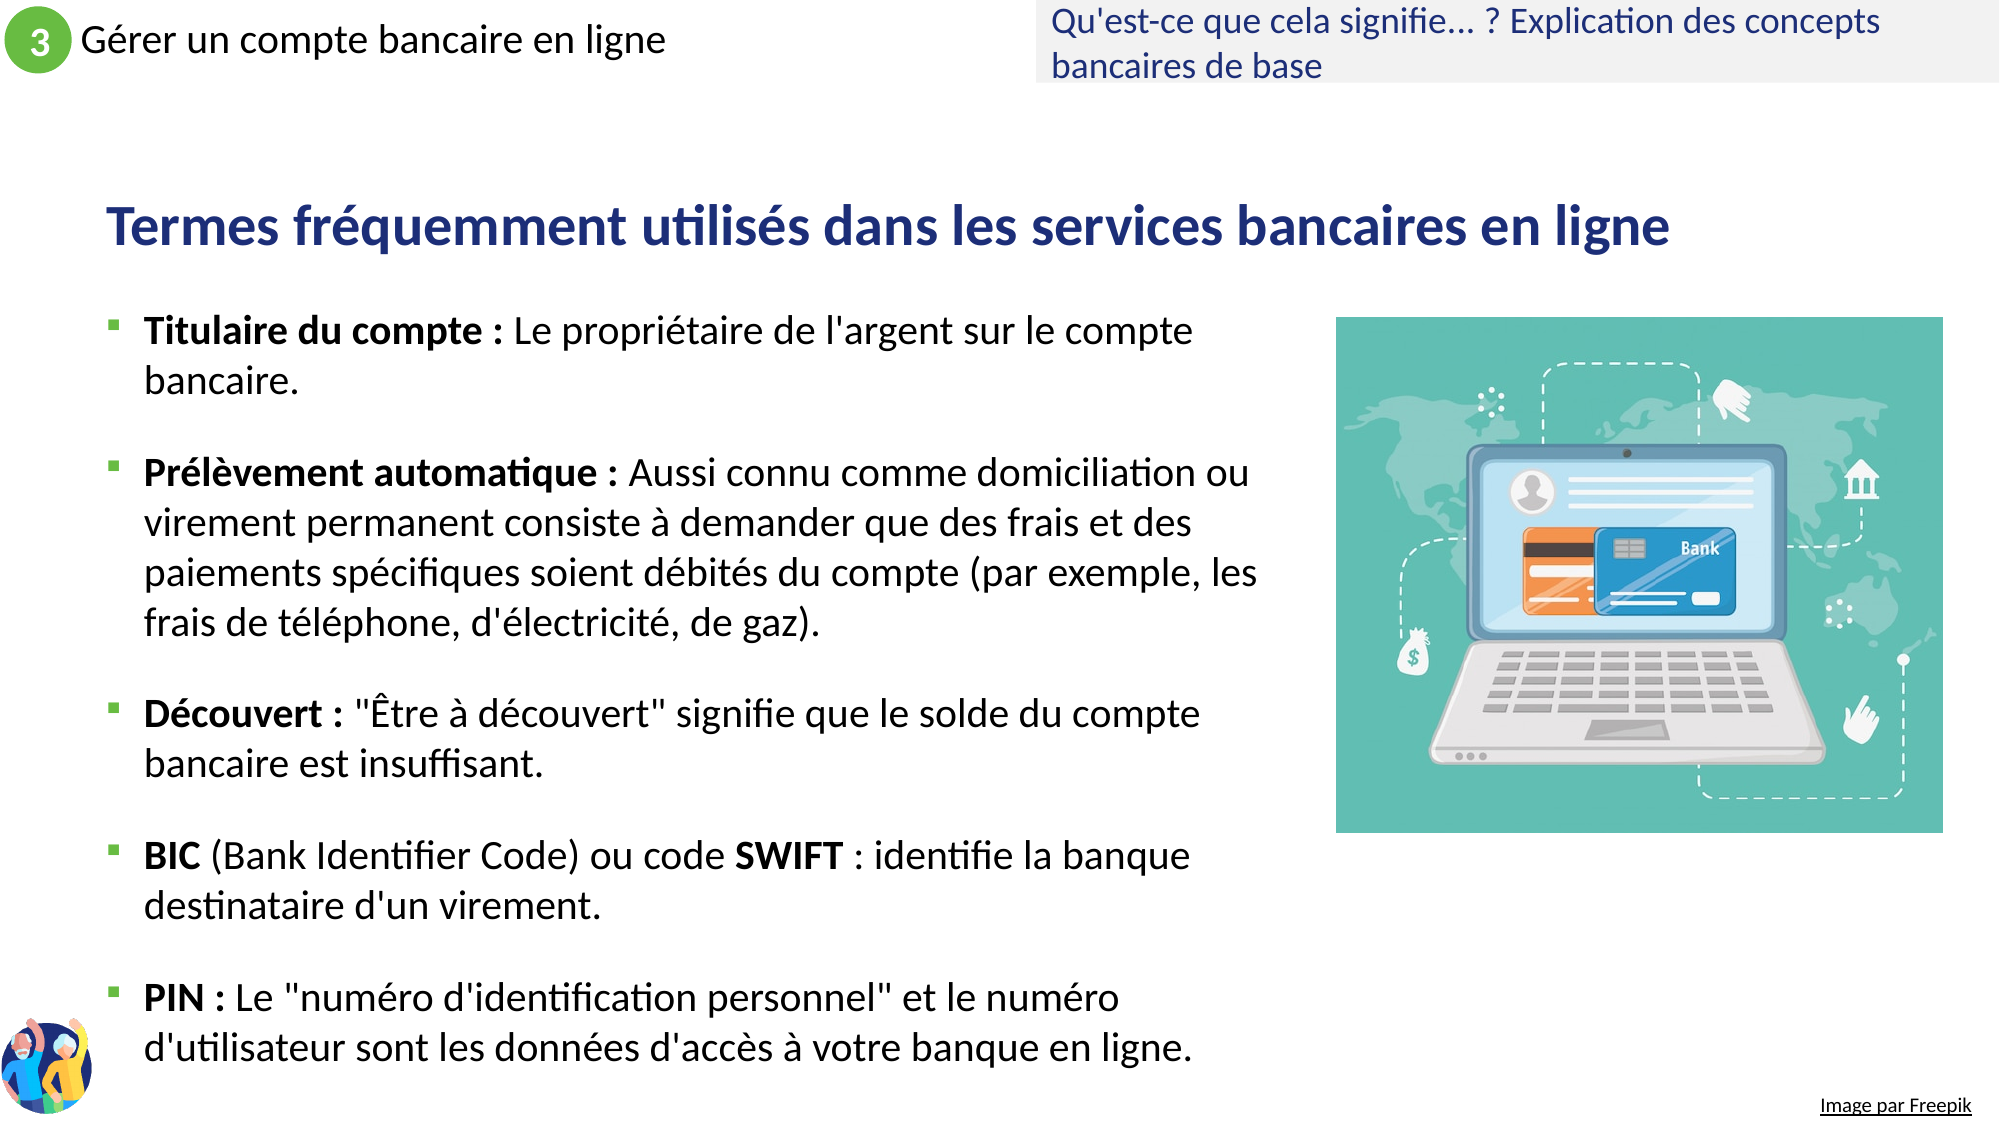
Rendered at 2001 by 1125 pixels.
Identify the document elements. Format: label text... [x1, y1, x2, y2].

list Titulaire du compte : Le propriétaire de l'argent sur le compte bancaire. Prélèvement automatique : Aussi connu comme domiciliation ou virement permanent consiste à demander que des frais et des paiements spécifiques soient débités du compte (par exemple, les frais de téléphone, d'électricité, de gaz). Découvert : "Être à découvert" signifie que le solde du compte bancaire est insuffisant. BIC (Bank Identifier Code) ou code SWIFT : identifie la banque destinataire d'un virement. PIN : Le "numéro d'identification personnel" et le numéro d'utilisateur sont les données d'accès à votre banque en ligne. [91, 295, 1281, 1043]
title Termes fréquemment utilisés dans les services bancaires en ligne [91, 177, 1906, 277]
picture [1336, 317, 1943, 833]
text_box Qu'est-ce que cela signifie... ? Explication des concepts bancaires de base [1036, 0, 2000, 83]
text_box Image par Freepik [1805, 1084, 2000, 1125]
picture [1, 1007, 99, 1125]
